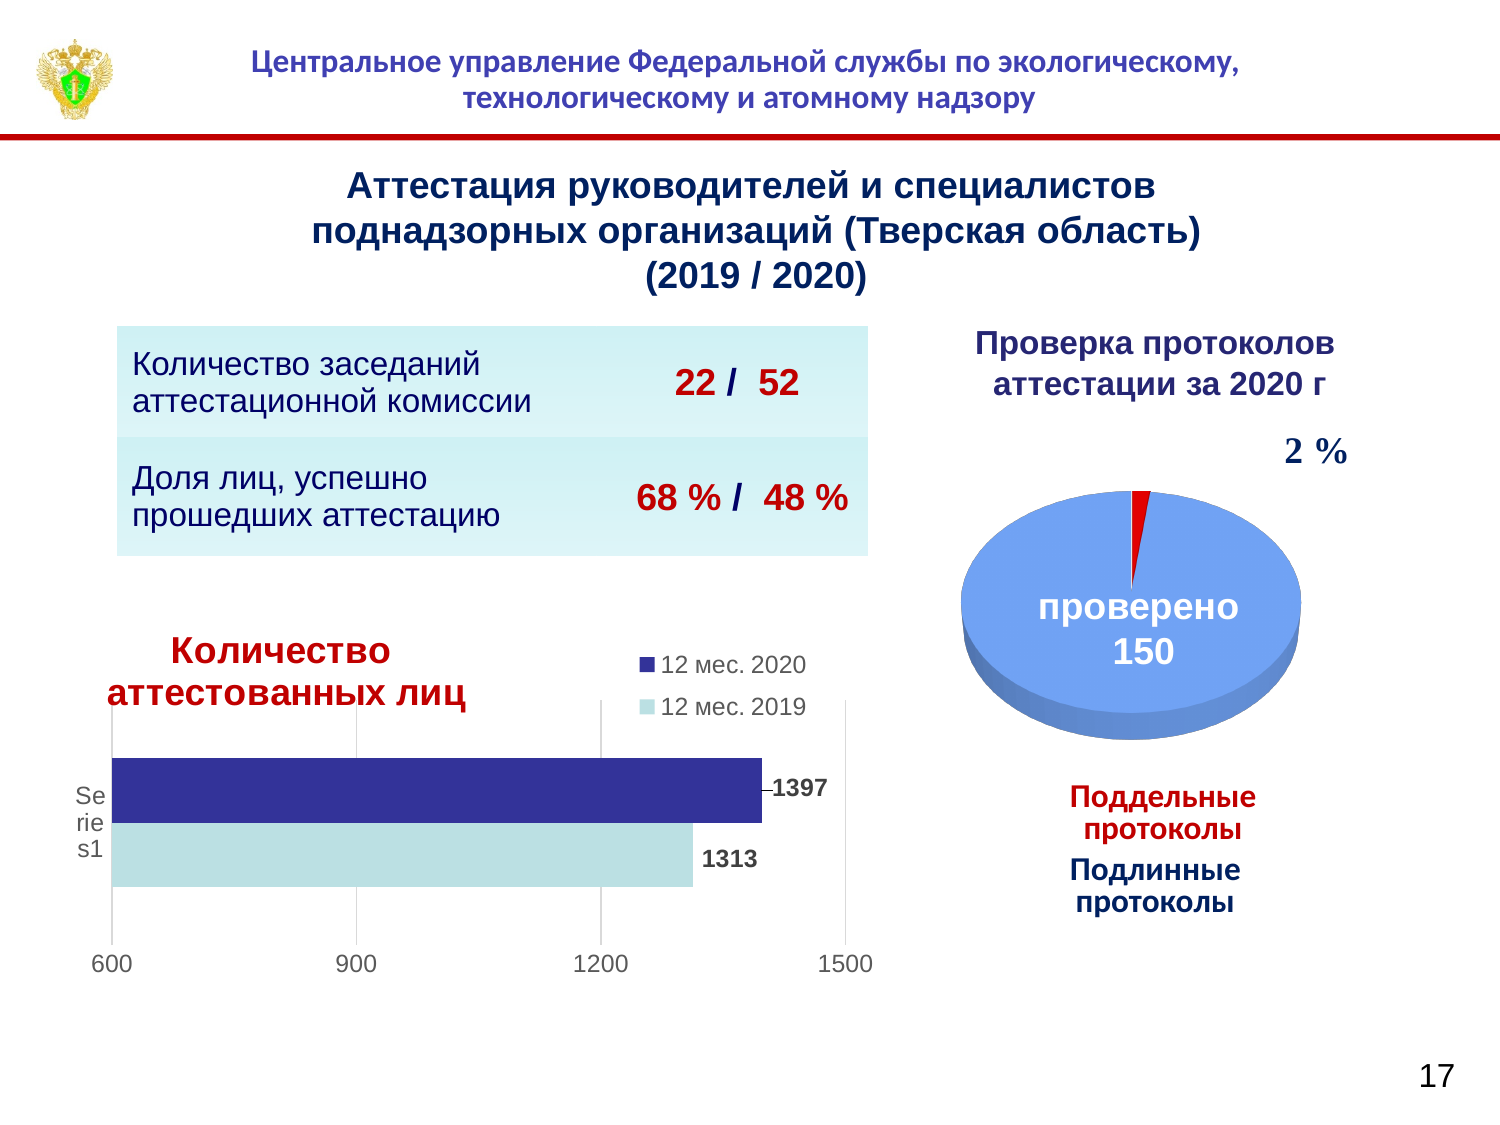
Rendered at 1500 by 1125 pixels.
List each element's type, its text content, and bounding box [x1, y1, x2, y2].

picture [36, 39, 114, 121]
table_cell 68 % / 48 % [596, 438, 862, 556]
table_cell Доля лиц, успешно прошедших аттестацию [117, 438, 596, 556]
table_header Количество заседаний аттестационной комиссии [117, 326, 596, 438]
slide_number 17 [1149, 1046, 1471, 1125]
text_box Аттестация руководителей и специалистов поднадзорных организаций (Тверская область) (2019 / 2020) [112, 148, 1400, 256]
chart [74, 255, 1435, 1016]
table_header 22 / 52 [596, 326, 862, 438]
title Центральное управление Федеральной службы по экологическому, технологическому и атомному надзору [118, 45, 1425, 115]
